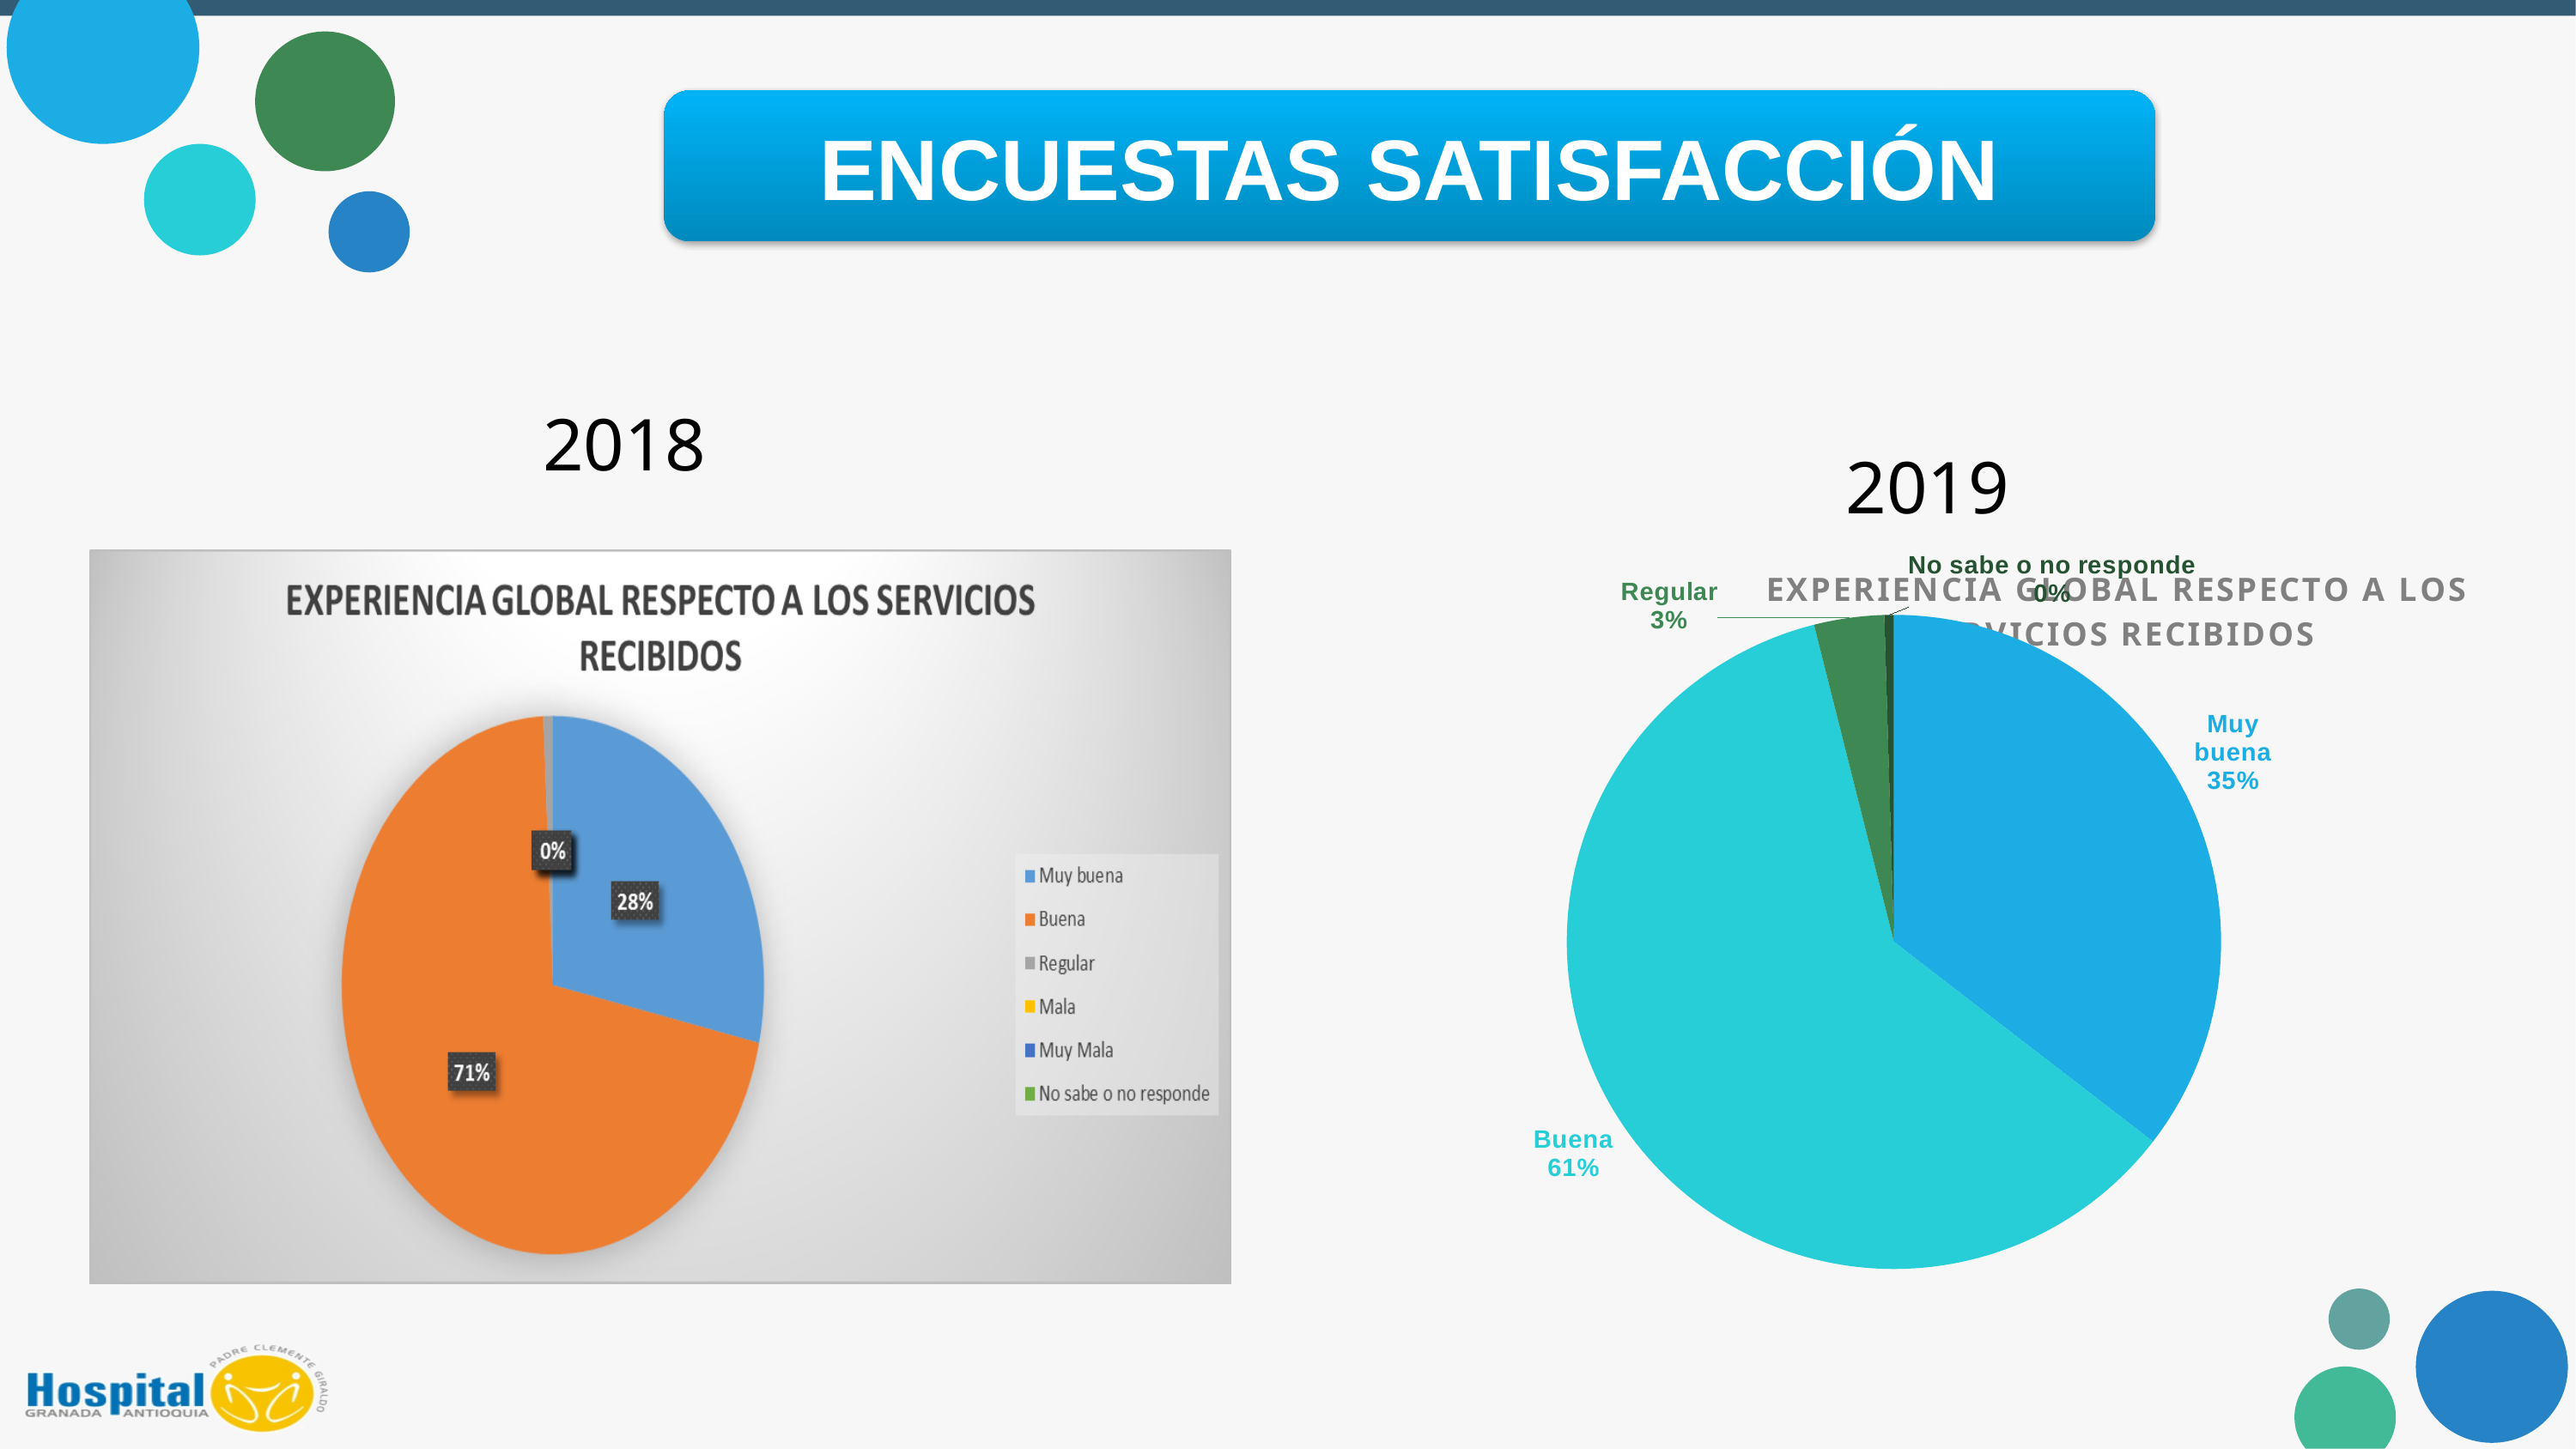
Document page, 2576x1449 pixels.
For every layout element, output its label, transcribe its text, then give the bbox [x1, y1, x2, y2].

chart [1437, 536, 2576, 1285]
text_box ENCUESTAS SATISFACCIÓN [664, 90, 2155, 242]
picture [0, 1337, 343, 1449]
text_box 2019 [1638, 436, 2217, 533]
picture [88, 549, 1231, 1284]
text_box 2018 [335, 392, 914, 492]
